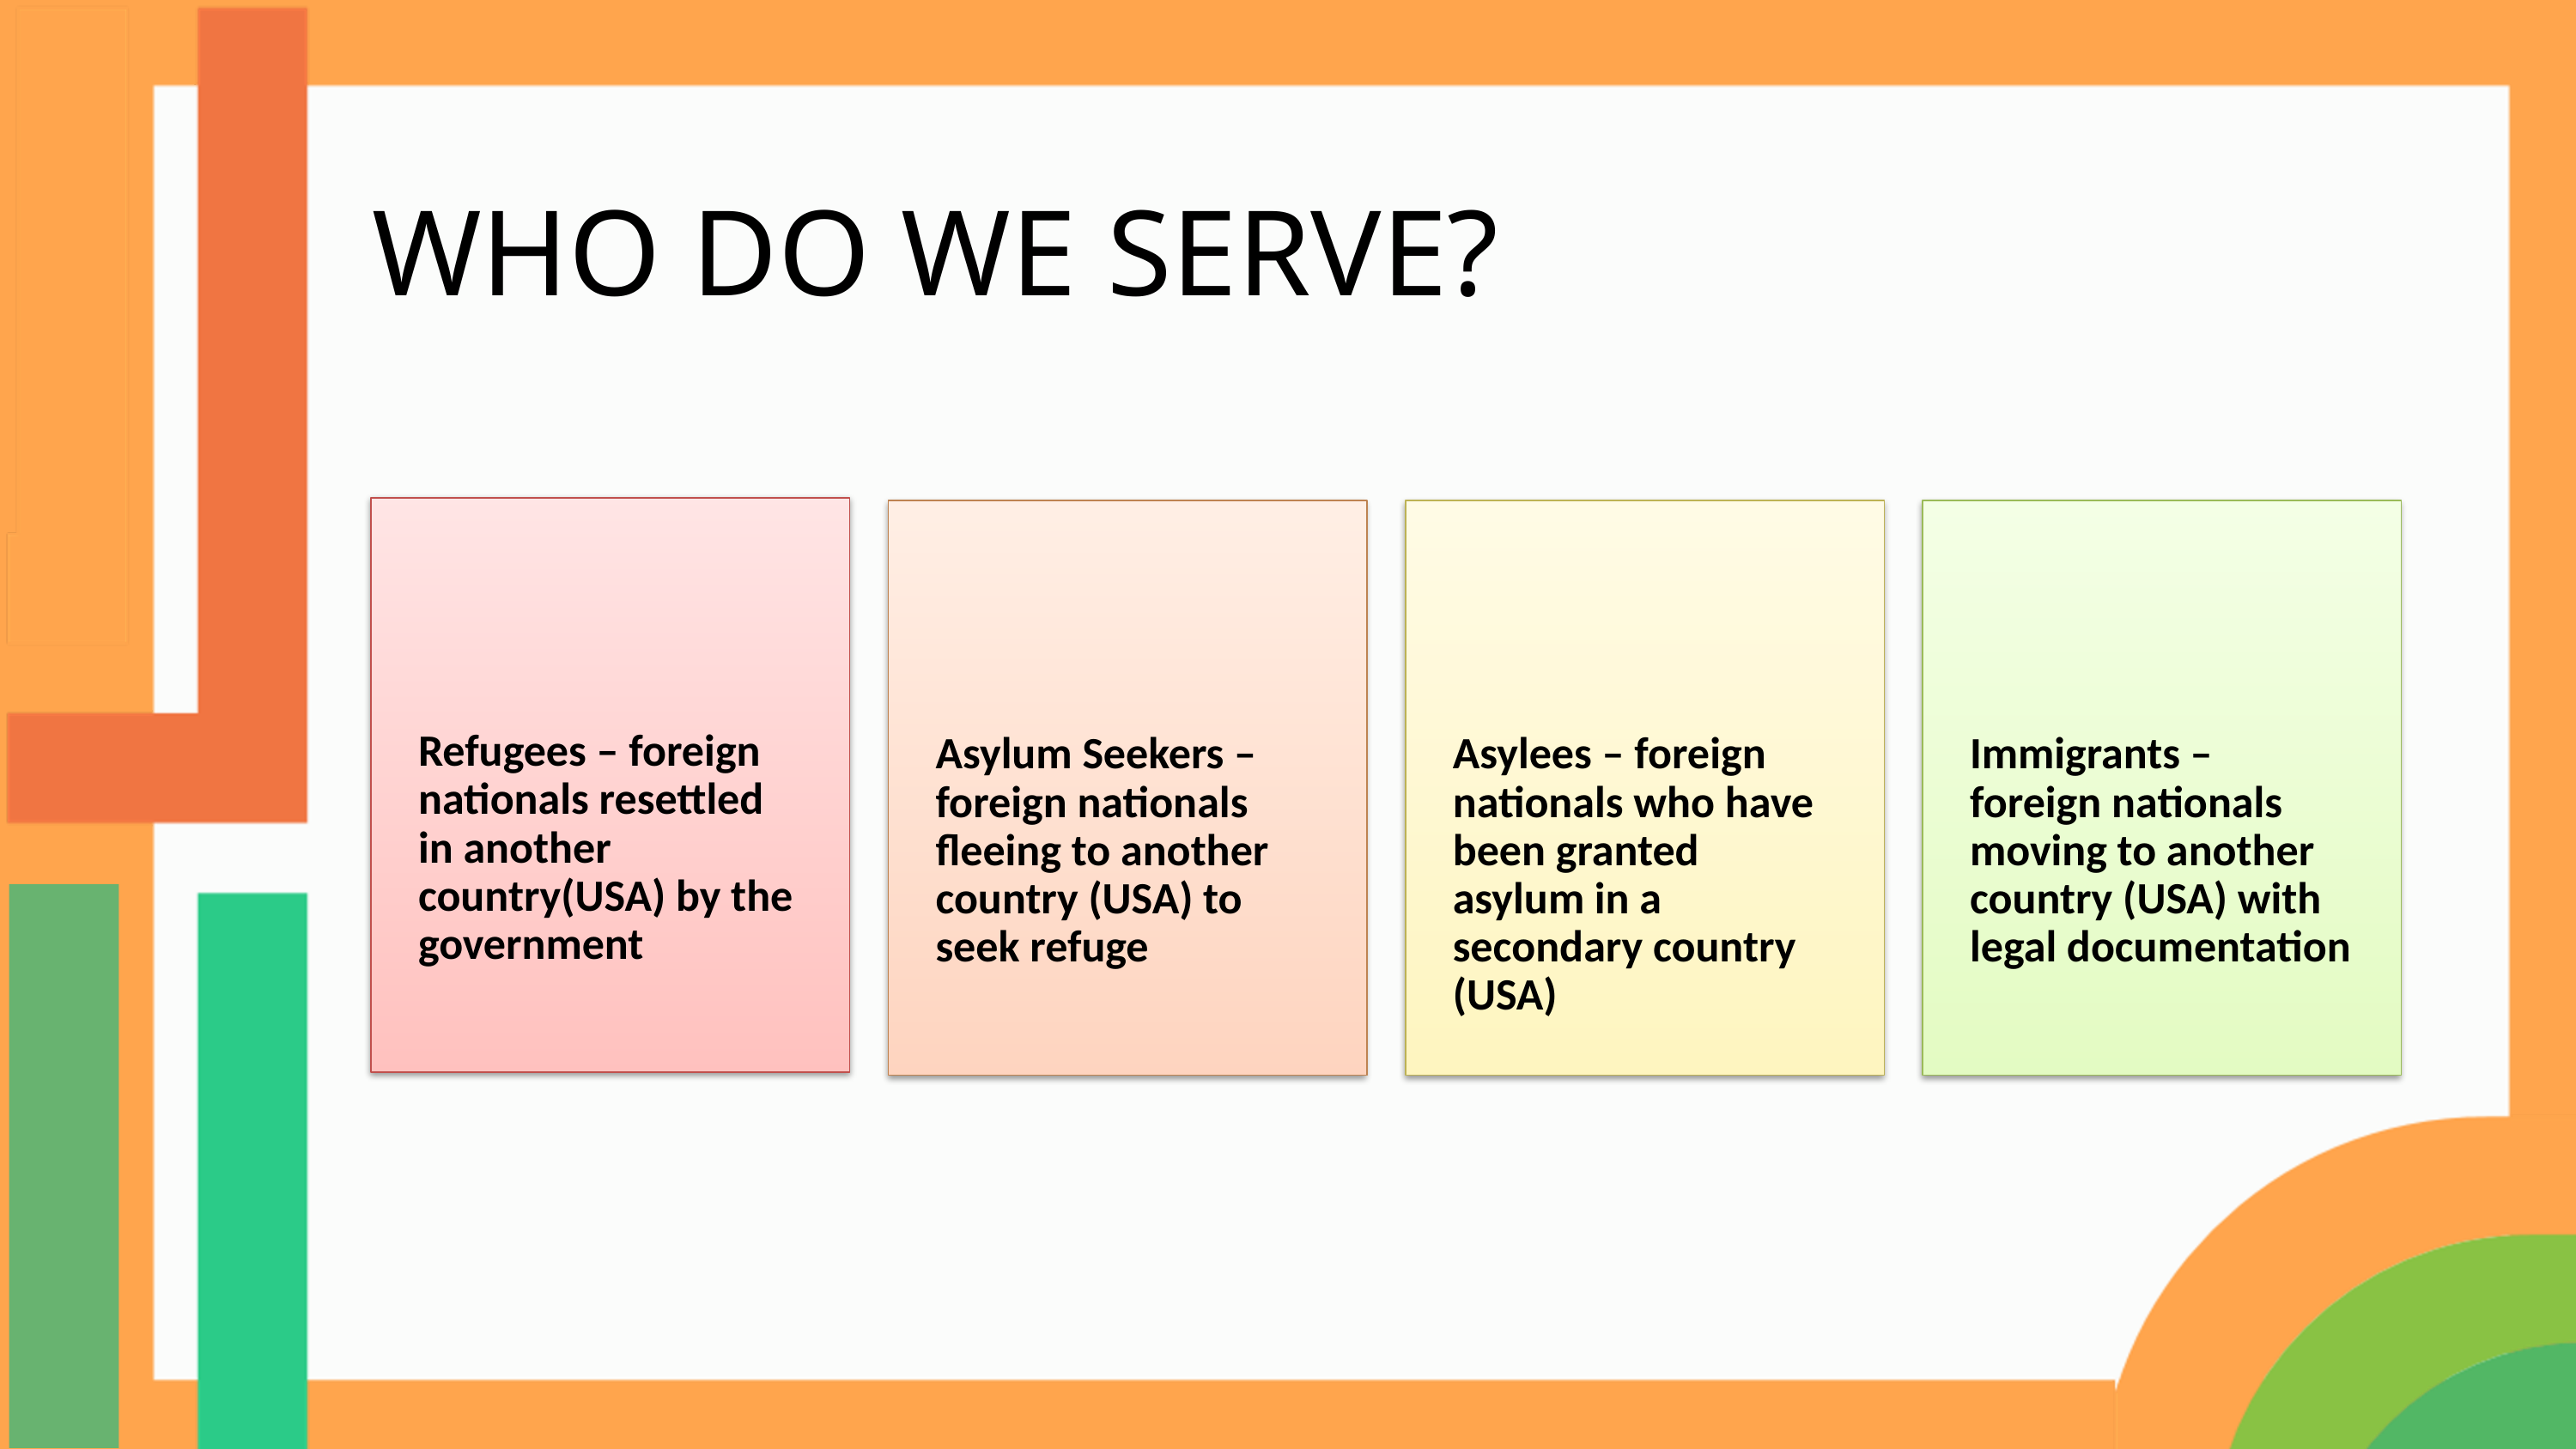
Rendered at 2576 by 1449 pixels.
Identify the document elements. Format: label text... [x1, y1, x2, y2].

text_box WHO DO WE SERVE? [372, 178, 2503, 443]
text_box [370, 411, 2403, 1164]
text_box [0, 0, 2576, 1449]
text_box [9, 884, 119, 1449]
